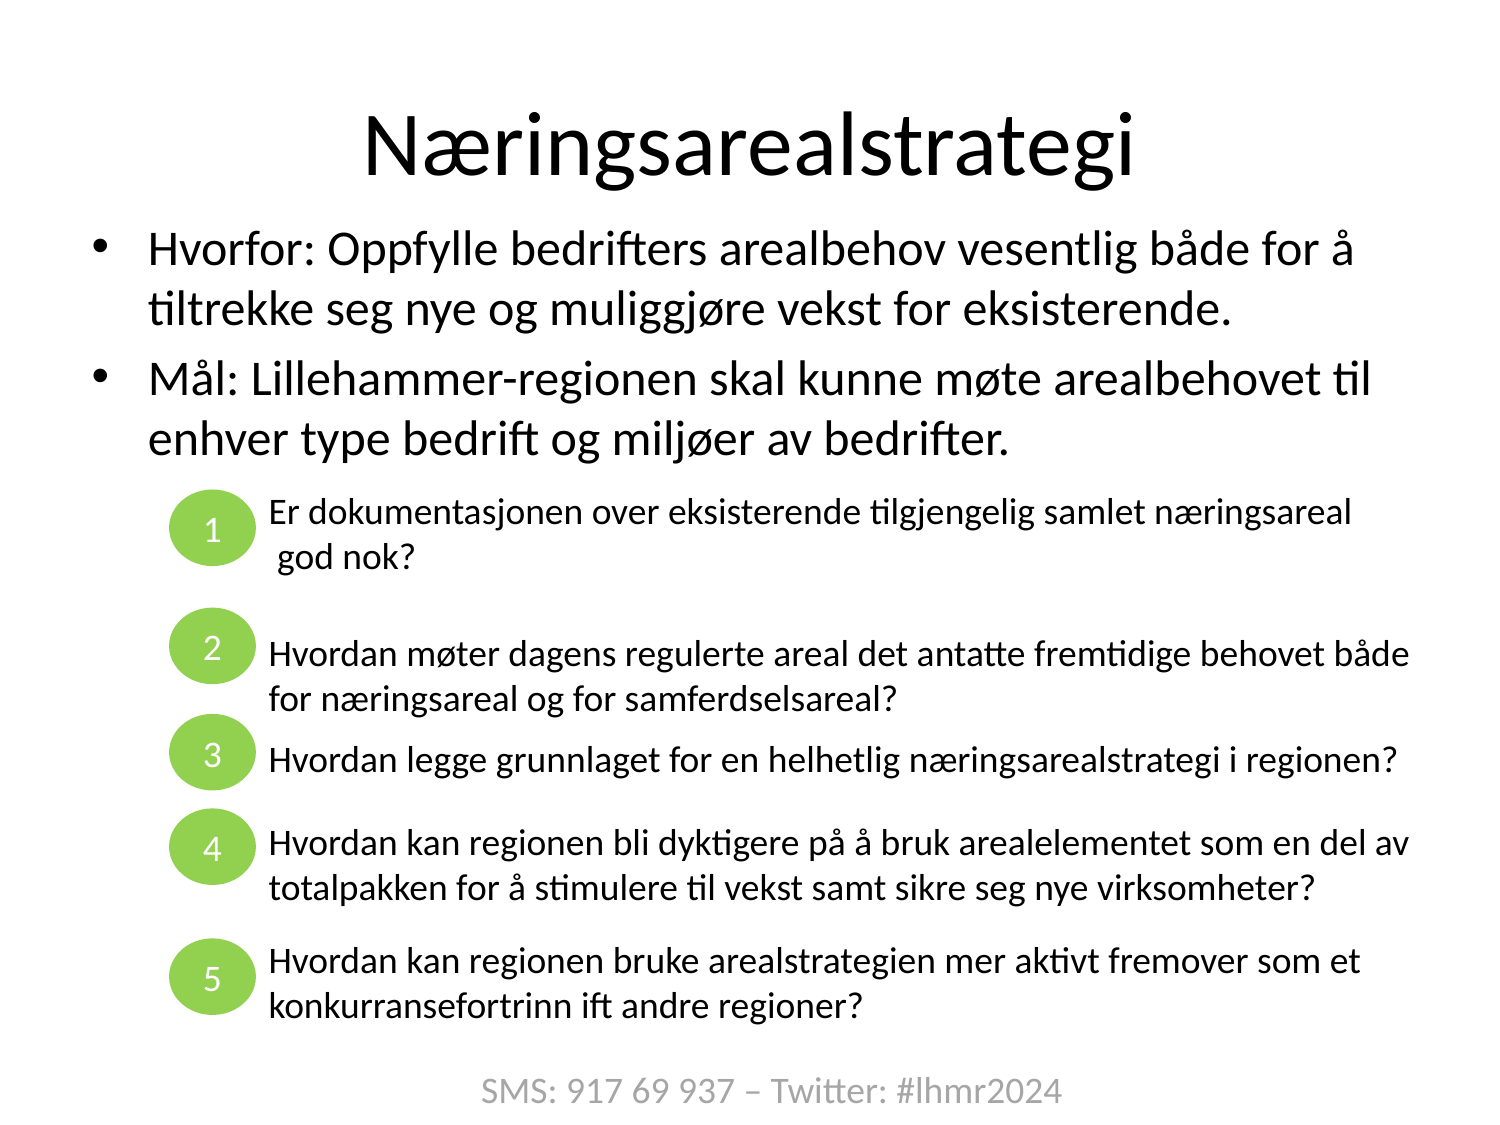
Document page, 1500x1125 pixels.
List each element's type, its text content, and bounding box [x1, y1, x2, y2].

text_box SMS: 917 69 937 – Twitter: #lhmr2024 [466, 1058, 1128, 1119]
title Næringsarealstrategi [75, 45, 1425, 233]
text_box Hvordan møter dagens regulerte areal det antatte fremtidige behovet både for næringsareal og for samferdselsareal? [253, 621, 1435, 727]
text_box 2 [169, 607, 253, 685]
text_box 3 [169, 713, 253, 791]
text_box Hvordan kan regionen bruke arealstrategien mer aktivt fremover som et konkurransefortrinn ift andre regioner? [253, 928, 1435, 1034]
text_box 1 [169, 489, 253, 567]
text_box Er dokumentasjonen over eksisterende tilgjengelig samlet næringsareal god nok? [253, 479, 1376, 585]
list Hvorfor: Oppfylle bedrifters arealbehov vesentlig både for å tiltrekke seg nye og muliggjøre vekst for eksisterende. Mål: Lillehammer-regionen skal kunne møte arealbehovet til enhver type bedrift og miljøer av bedrifter. [76, 208, 1427, 485]
text_box Hvordan legge grunnlaget for en helhetlig næringsarealstrategi i regionen? [253, 727, 1435, 788]
text_box Hvordan kan regionen bli dyktigere på å bruk arealelementet som en del av totalpakken for å stimulere til vekst samt sikre seg nye virksomheter? [253, 810, 1435, 916]
text_box 4 [169, 808, 253, 885]
text_box 5 [169, 938, 253, 1015]
